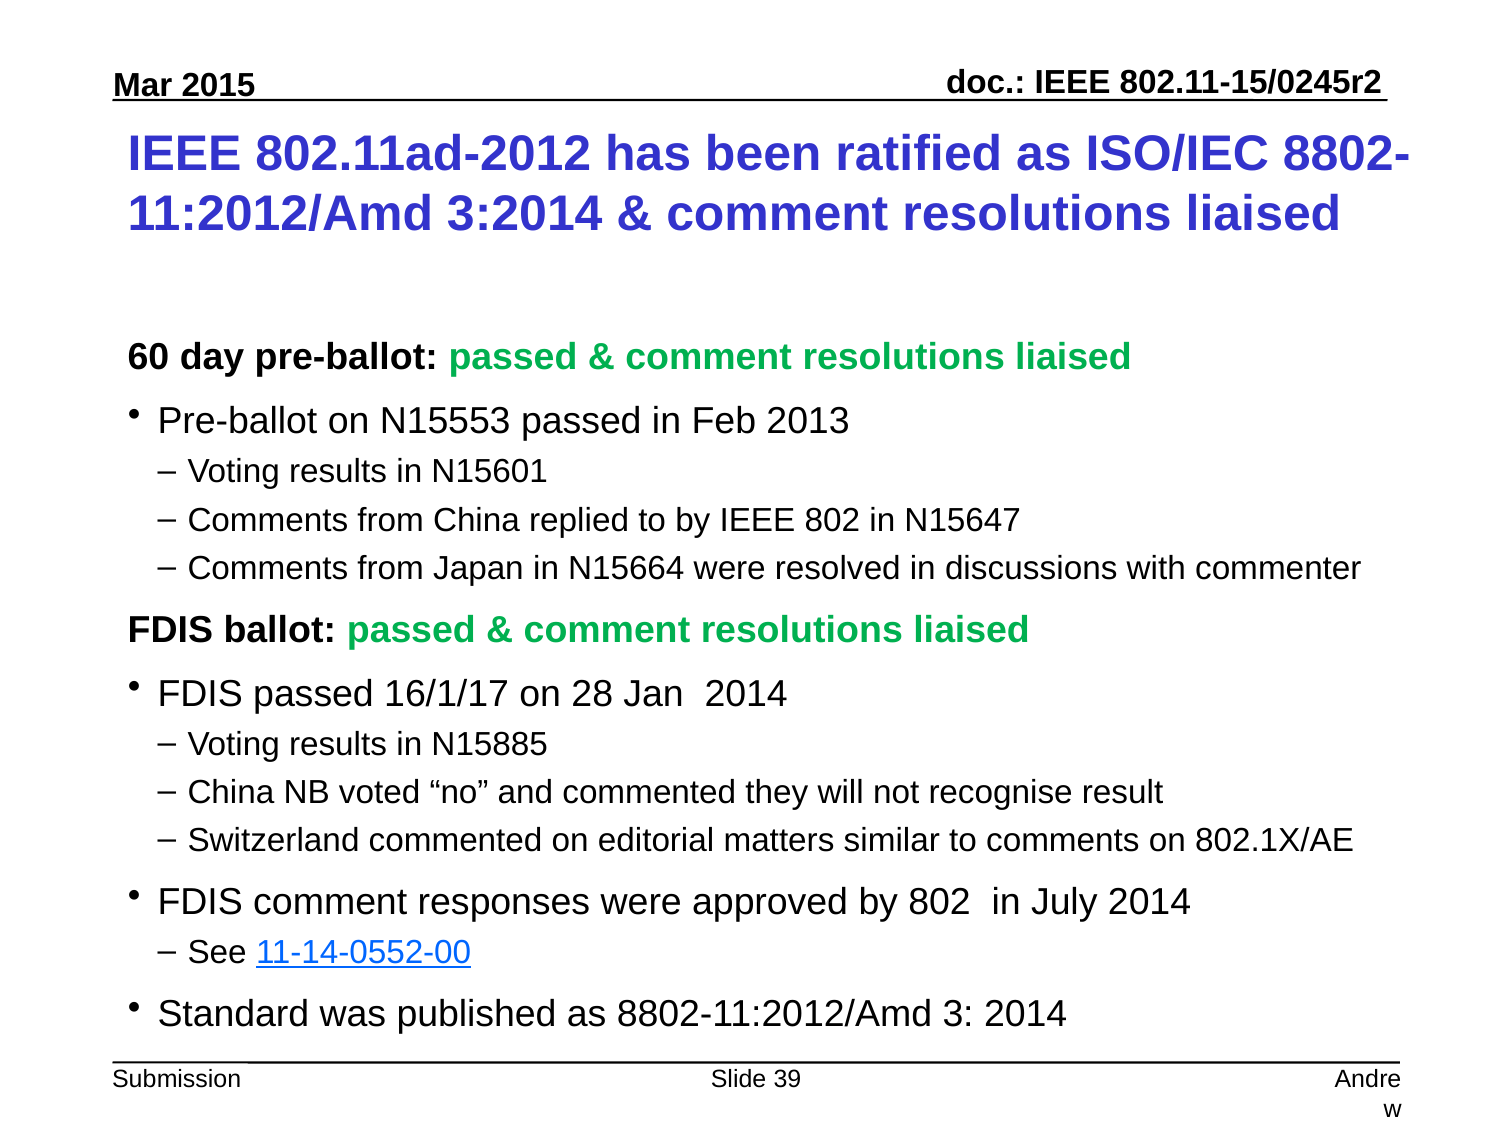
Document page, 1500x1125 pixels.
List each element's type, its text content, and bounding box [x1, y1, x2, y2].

list 60 day pre-ballot: passed & comment resolutions liaised Pre-ballot on N15553 passed in Feb 2013 Voting results in N15601 Comments from China replied to by IEEE 802 in N15647 Comments from Japan in N15664 were resolved in discussions with commenter FDIS ballot: passed & comment resolutions liaised FDIS passed 16/1/17 on 28 Jan 2014 Voting results in N15885 China NB voted “no” and commented they will not recognise result Switzerland commented on editorial matters similar to comments on 802.1X/AE FDIS comment responses were approved by 802 in July 2014 See 11-14-0552-00 Standard was published as 8802-11:2012/Amd 3: 2014 [112, 324, 1388, 1000]
footer Andrew Myles, Cisco [1320, 1061, 1402, 1093]
title IEEE 802.11ad-2012 has been ratified as ISO/IEC 8802-11:2012/Amd 3:2014 & comment resolutions liaised [112, 112, 1500, 288]
slide_number Slide 39 [709, 1061, 803, 1093]
